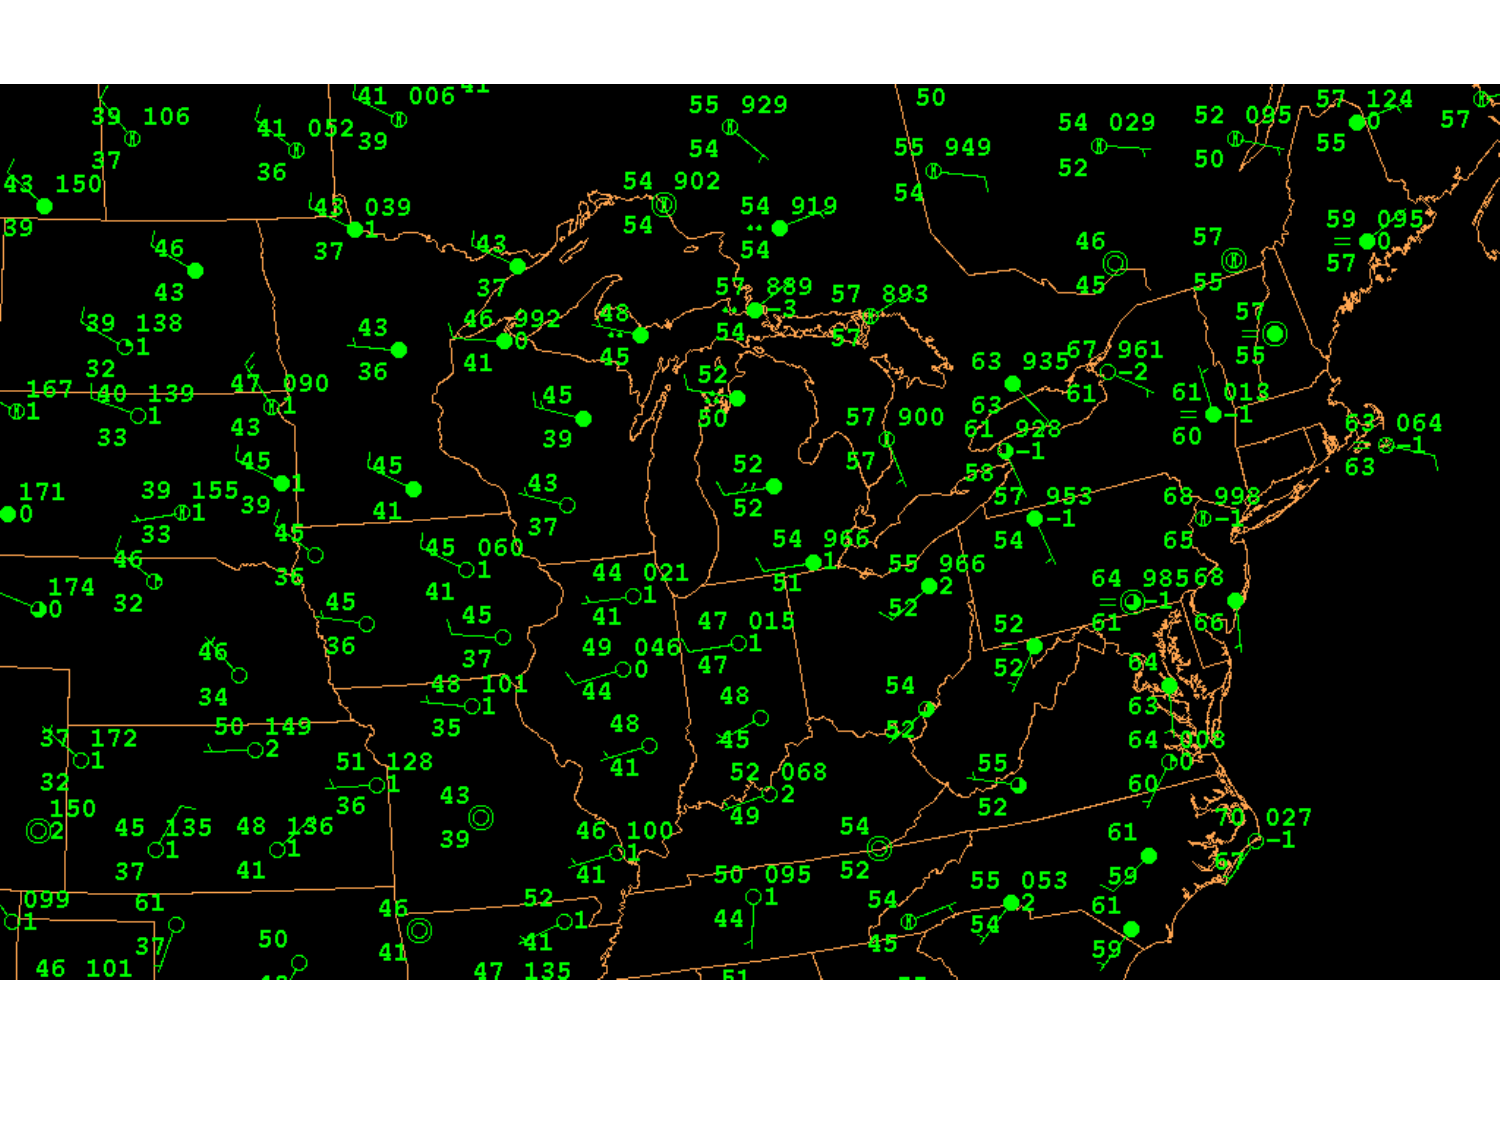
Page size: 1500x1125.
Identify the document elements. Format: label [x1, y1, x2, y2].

picture [0, 84, 1500, 980]
